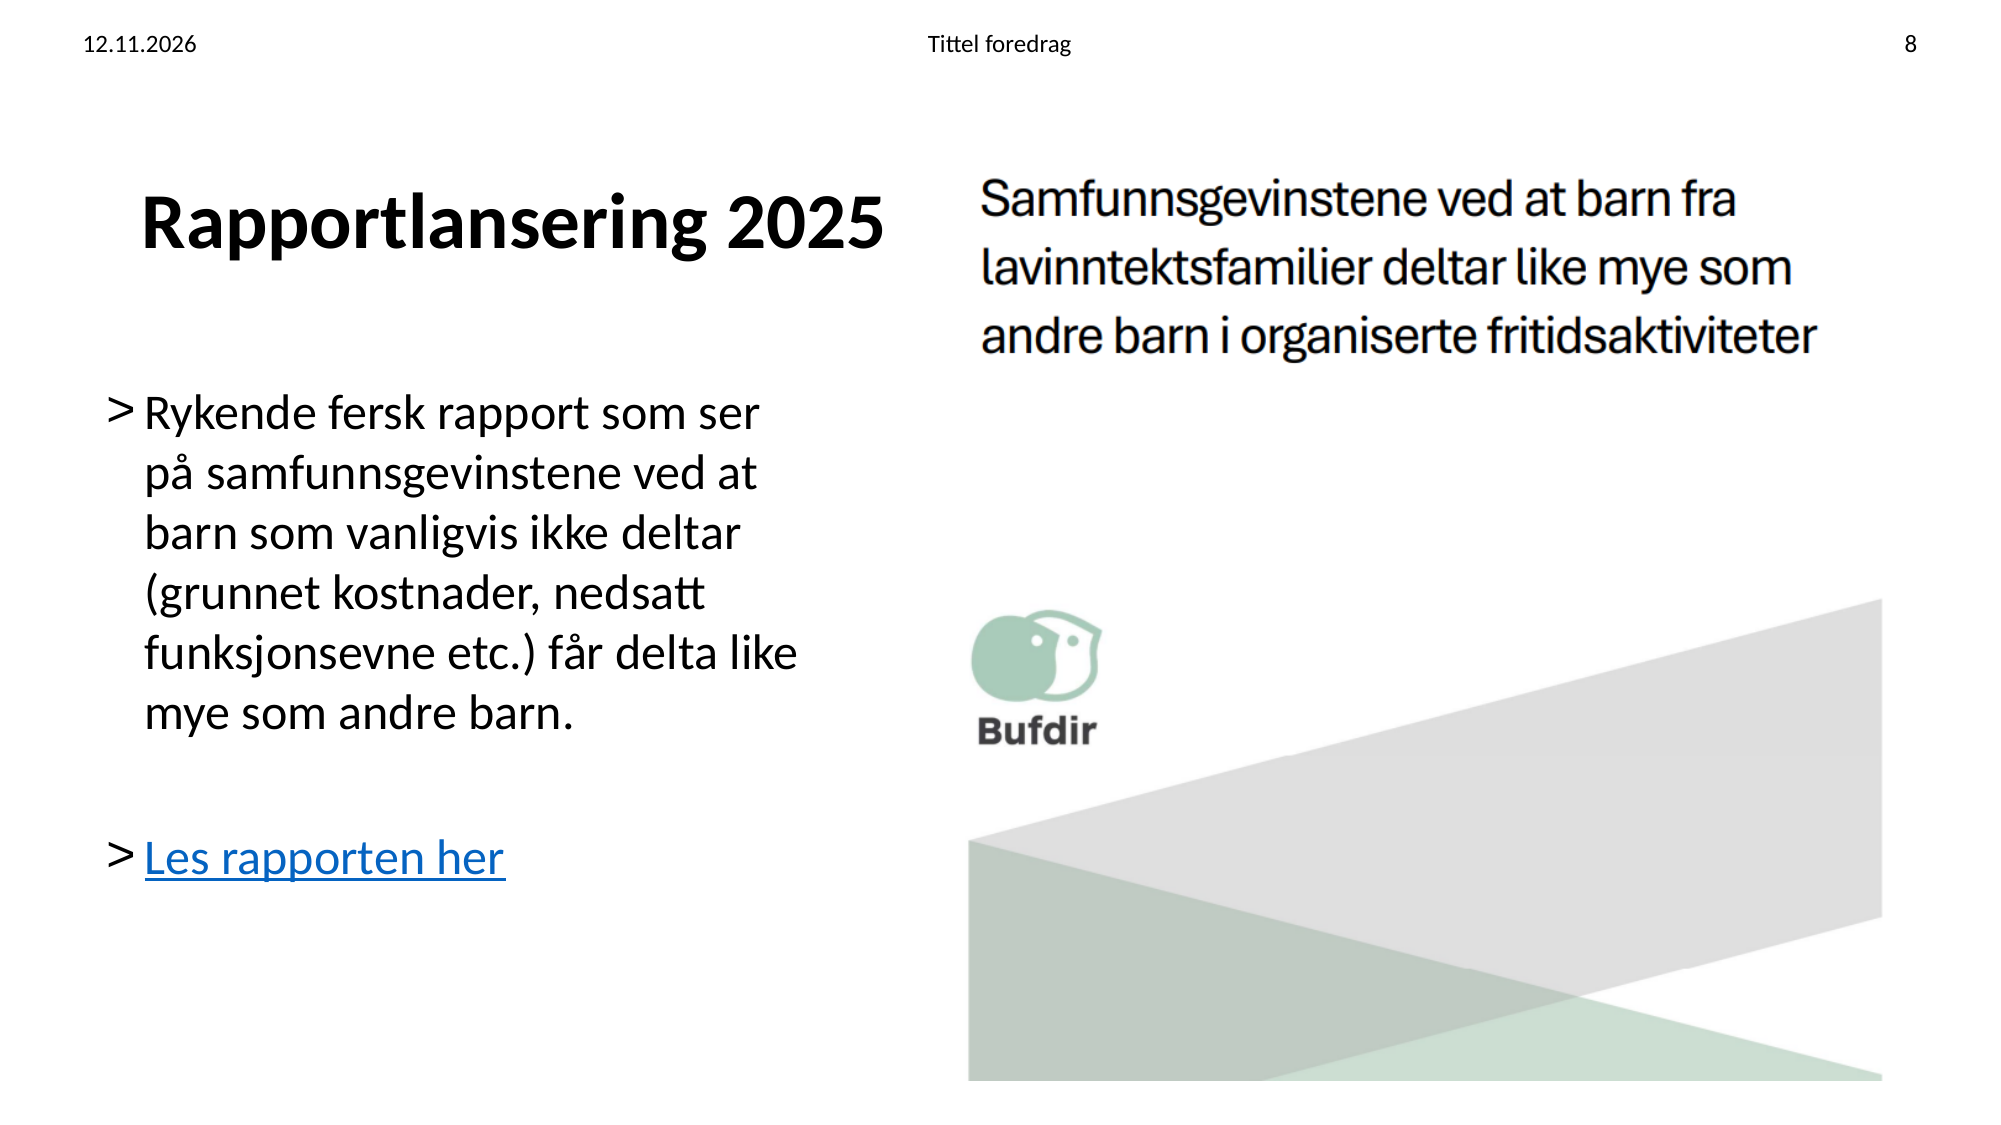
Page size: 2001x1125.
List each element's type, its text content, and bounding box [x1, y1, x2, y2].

title Rapportlansering 2025 [141, 93, 878, 267]
footer Tittel foredrag [507, 27, 1493, 58]
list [878, 59, 1969, 1081]
slide_number 8 [1687, 27, 1918, 58]
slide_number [82, 27, 313, 58]
text_box Rykende fersk rapport som ser på samfunnsgevinstene ved at barn som vanligvis ikke deltar (grunnet kostnader, nedsatt funksjonsevne etc.) får delta like mye som andre barn. Les rapporten her [106, 379, 816, 1002]
